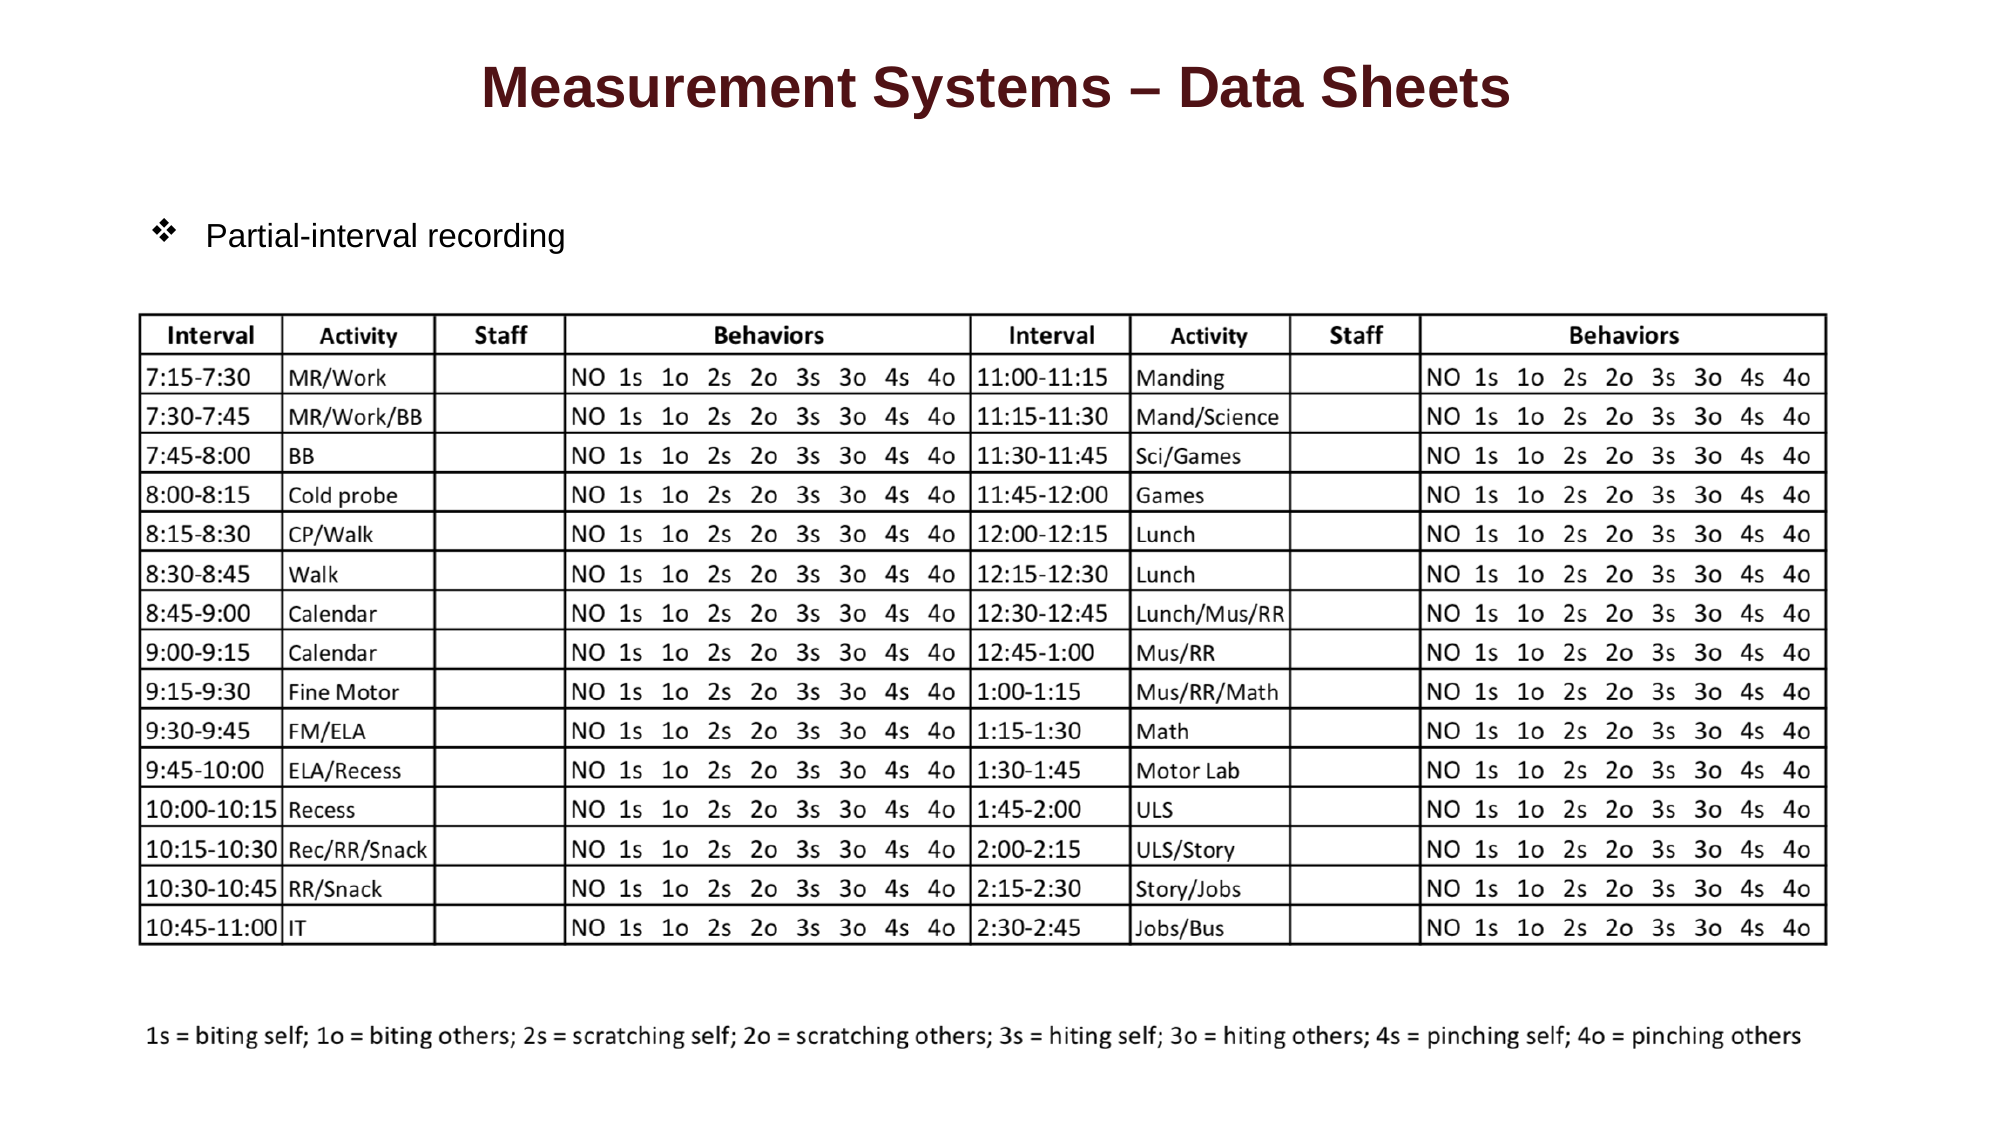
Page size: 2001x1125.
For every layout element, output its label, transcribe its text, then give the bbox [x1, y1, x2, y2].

list Partial-interval recording [134, 206, 1860, 281]
title Measurement Systems – Data Sheets [134, 31, 1860, 138]
picture [114, 285, 1863, 1069]
